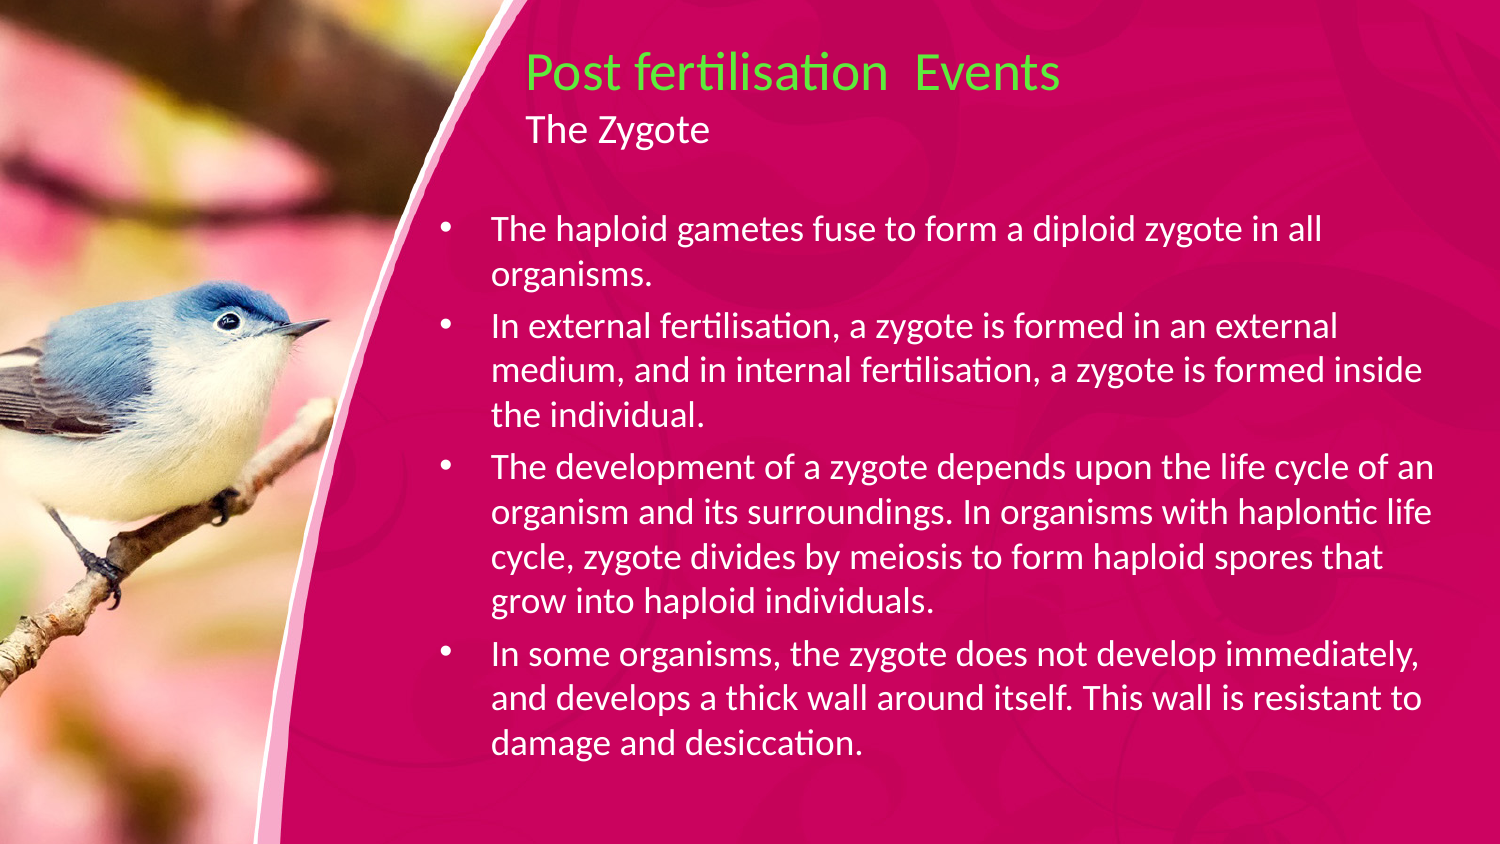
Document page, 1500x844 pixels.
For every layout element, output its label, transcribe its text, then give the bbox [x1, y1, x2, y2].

picture [0, 0, 1500, 844]
list The haploid gametes fuse to form a diploid zygote in all organisms. In external fertilisation, a zygote is formed in an external medium, and in internal fertilisation, a zygote is formed inside the individual. The development of a zygote depends upon the life cycle of an organism and its surroundings. In organisms with haplontic life cycle, zygote divides by meiosis to form haploid spores that grow into haploid individuals. In some organisms, the zygote does not develop immediately, and develops a thick wall around itself. This wall is resistant to damage and desiccation. [424, 196, 1452, 773]
title Post fertilisation Events The Zygote [510, 27, 1463, 160]
